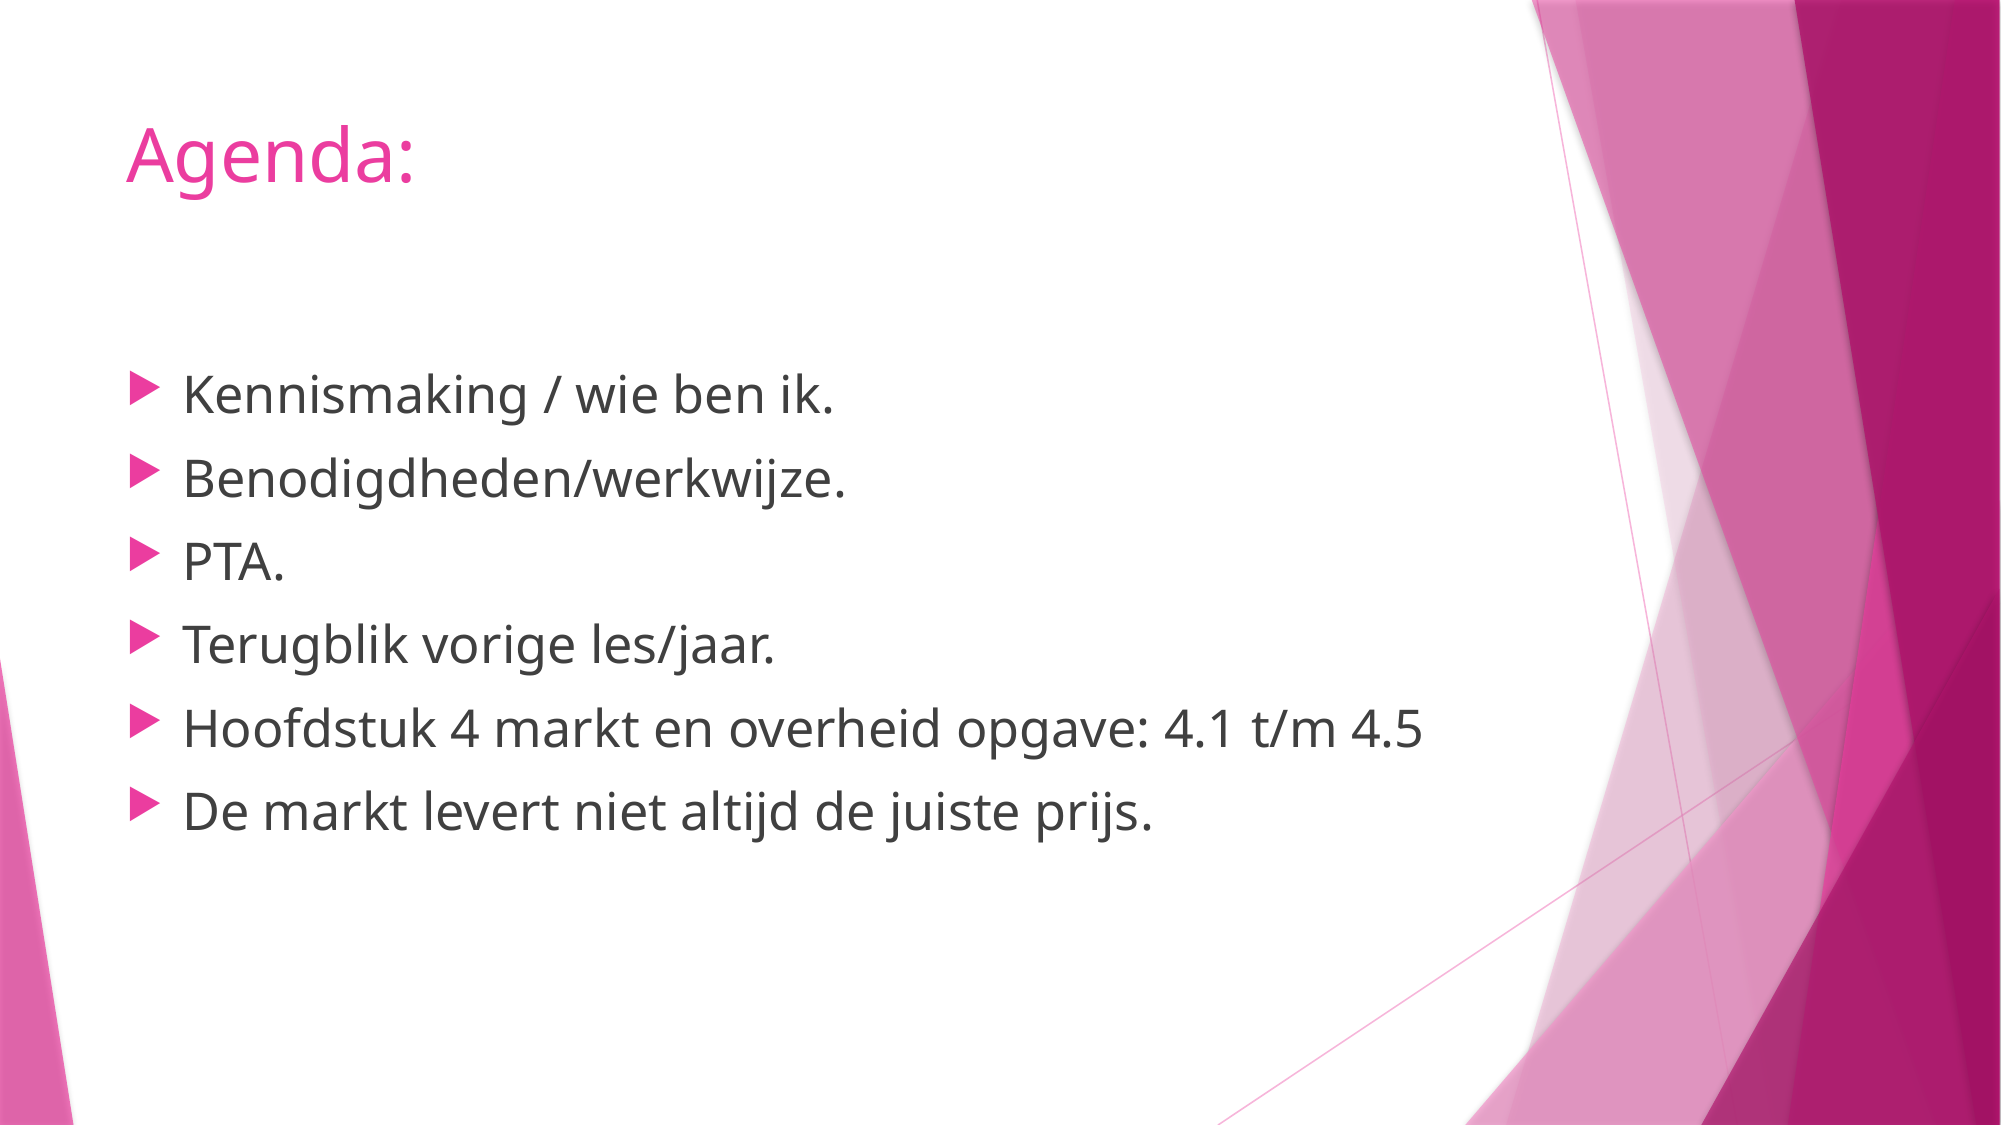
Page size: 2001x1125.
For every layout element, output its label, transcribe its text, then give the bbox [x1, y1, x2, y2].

list Kennismaking / wie ben ik. Benodigdheden/werkwijze. PTA. Terugblik vorige les/jaar. Hoofdstuk 4 markt en overheid opgave: 4.1 t/m 4.5 De markt levert niet altijd de juiste prijs. [111, 354, 1522, 992]
title Agenda: [111, 99, 1522, 317]
